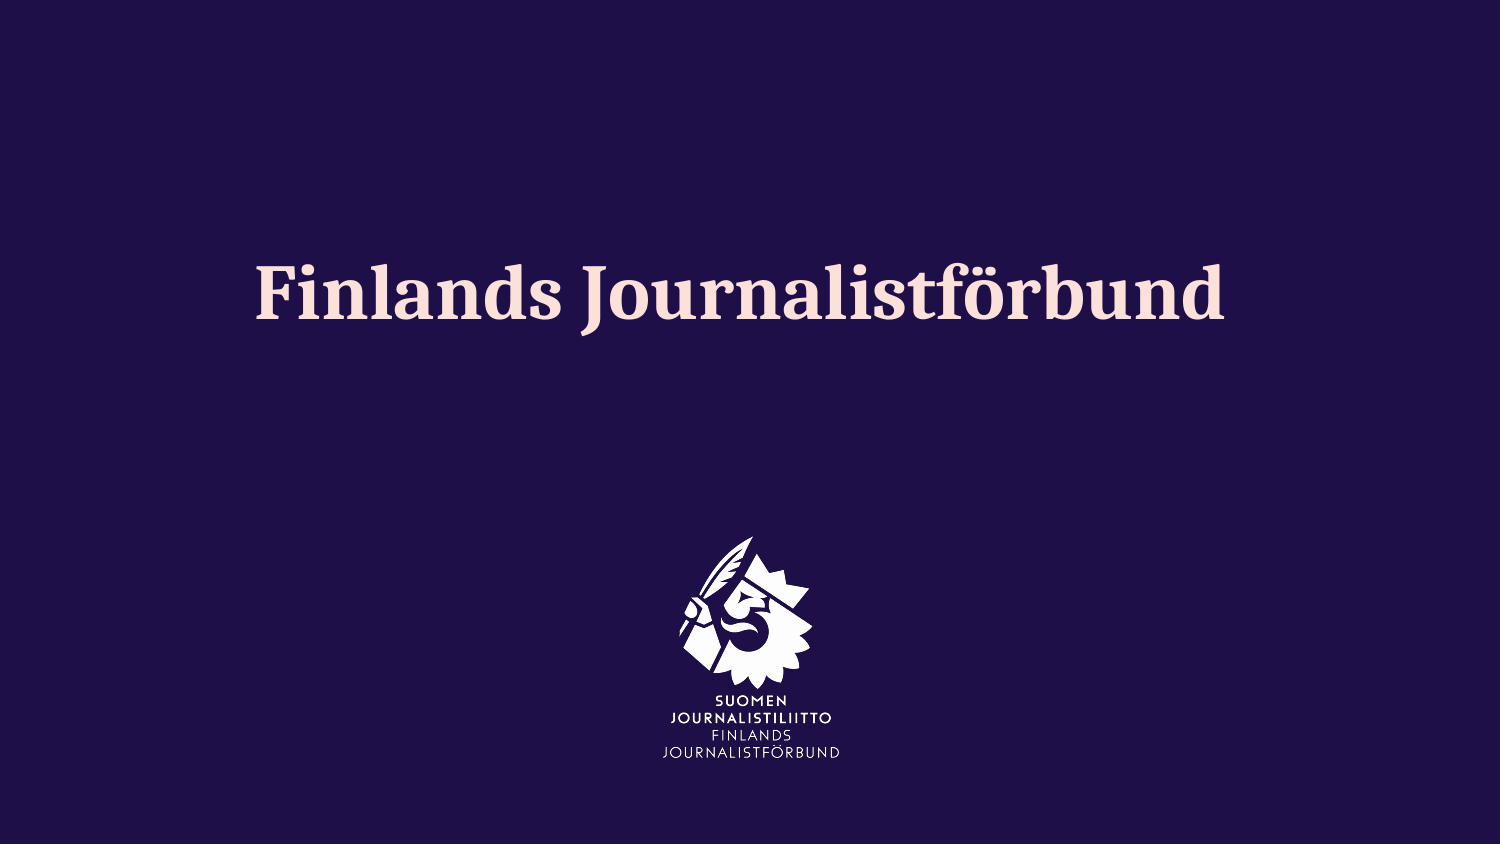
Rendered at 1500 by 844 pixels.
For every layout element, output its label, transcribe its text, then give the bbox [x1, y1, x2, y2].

title Finlands Journalistförbund [103, 195, 1397, 393]
picture [663, 536, 839, 758]
